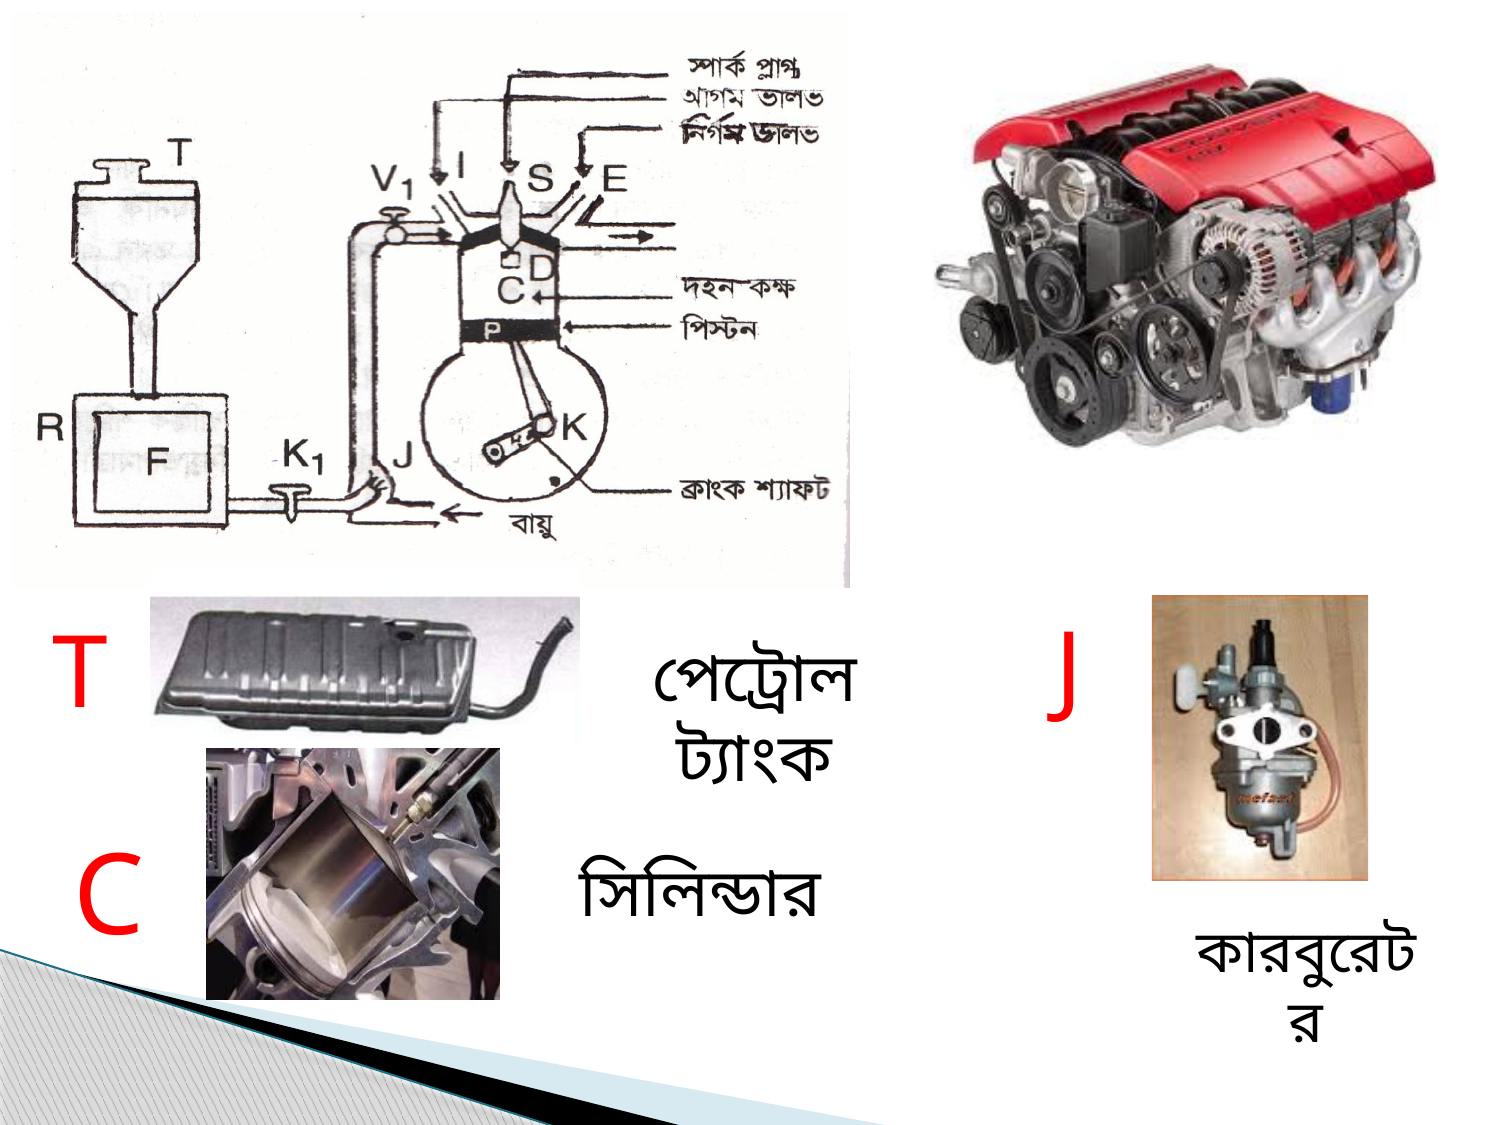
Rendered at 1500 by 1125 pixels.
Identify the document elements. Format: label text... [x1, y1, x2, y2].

text_box পেট্রোল ট্যাংক [579, 627, 930, 803]
text_box C [59, 814, 160, 965]
text_box T [37, 600, 125, 735]
picture [11, 12, 851, 1000]
picture [933, 62, 1438, 451]
text_box কারবুরেটর [1175, 906, 1438, 1062]
text_box J [1040, 595, 1098, 731]
text_box সিলিন্ডার [525, 842, 875, 937]
picture [1151, 595, 1369, 881]
